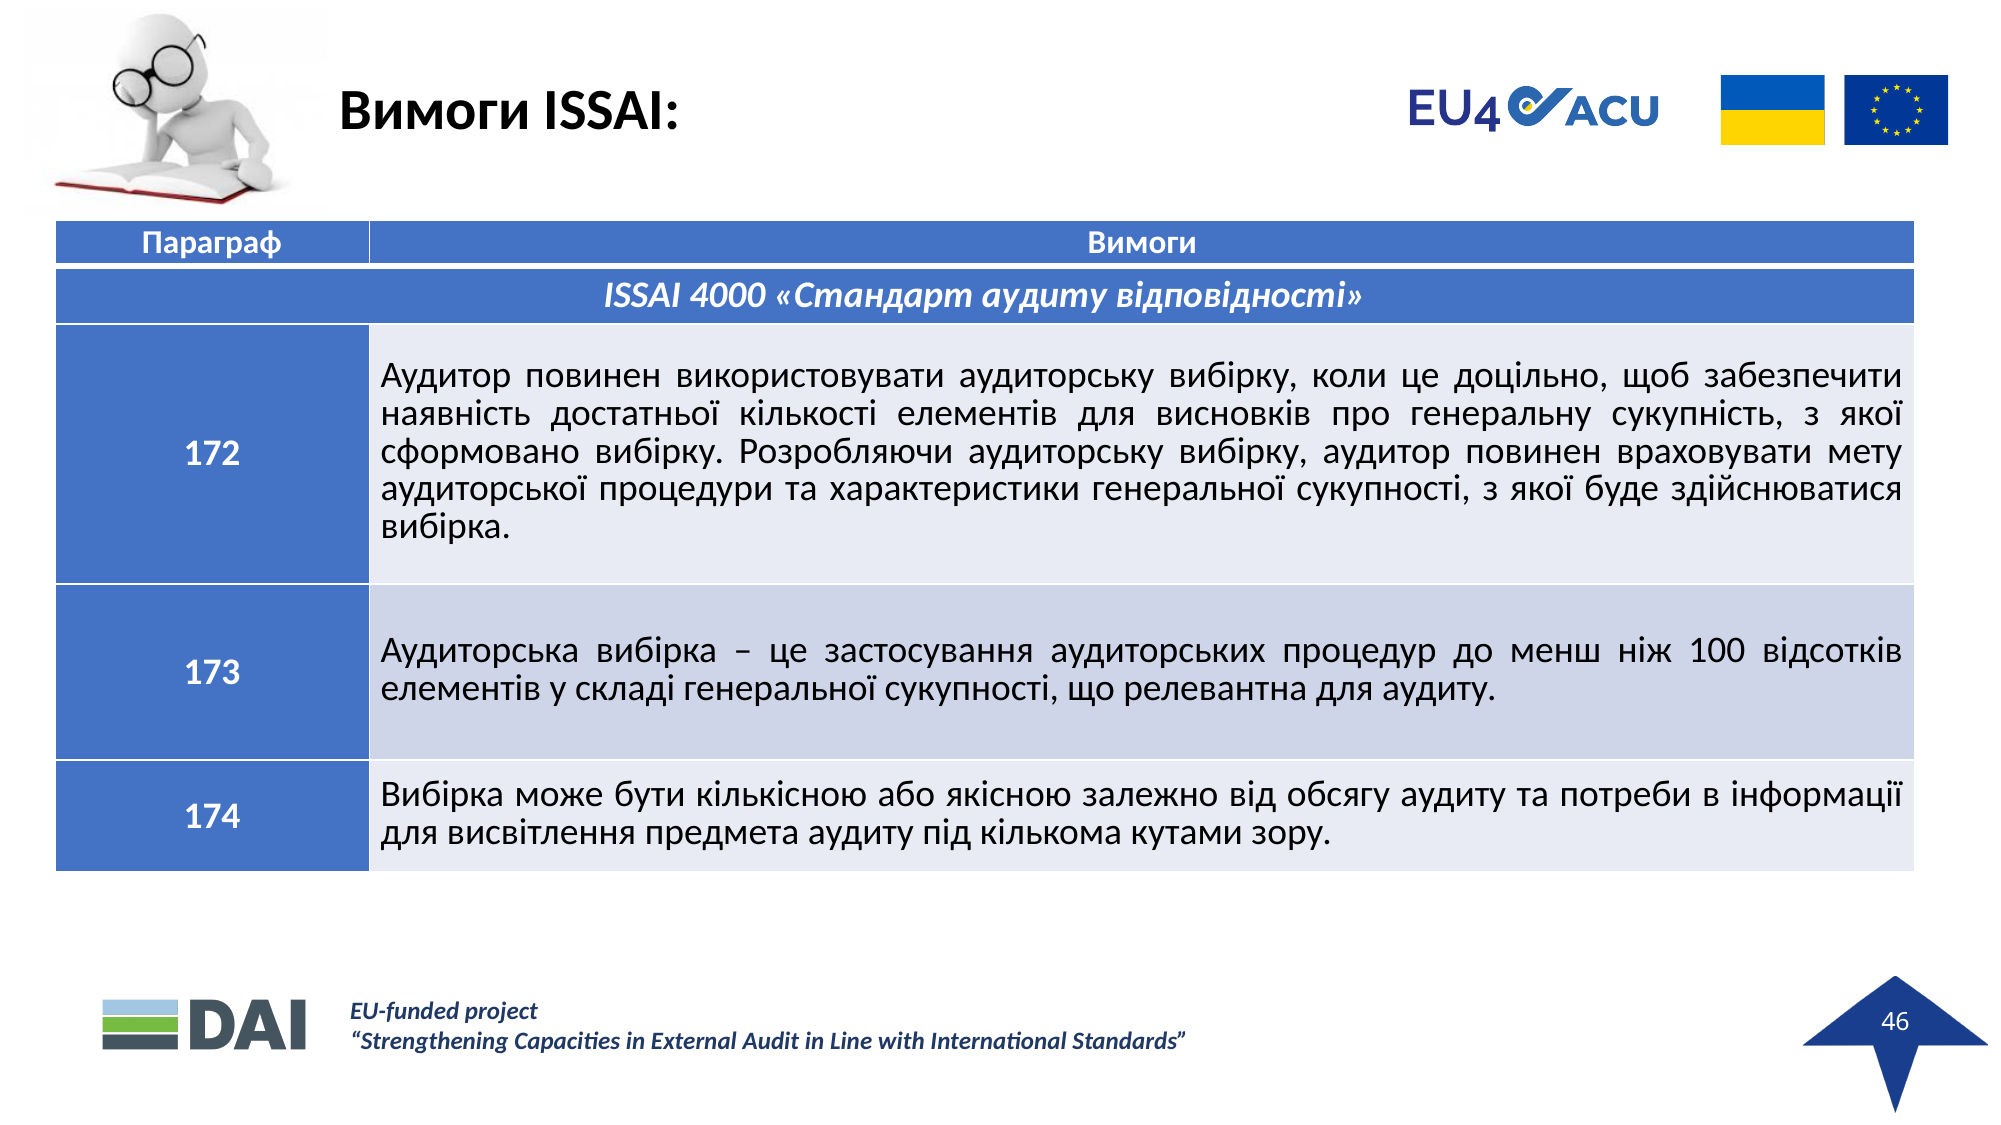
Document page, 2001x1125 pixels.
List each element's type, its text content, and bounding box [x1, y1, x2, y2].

picture [1406, 82, 1661, 137]
table_header Параграф [56, 221, 369, 263]
text_box EU-funded project “Strengthening Capacities in External Audit in Line with International Standards” [335, 987, 1782, 1062]
table_header Вимоги [370, 221, 1914, 263]
title Вимоги ISSAI: [327, 38, 1385, 183]
slide_number 46 [1851, 992, 1940, 1053]
table_cell Аудиторська вибірка – це застосування аудиторських процедур до менш ніж 100 відсотків елементів у складі генеральної сукупності, що релевантна для аудиту. [370, 584, 1914, 759]
table_cell 174 [56, 761, 369, 870]
picture [102, 999, 306, 1050]
table_cell 173 [56, 584, 369, 759]
picture [23, 0, 327, 226]
table_cell Аудитор повинен використовувати аудиторську вибірку, коли це доцільно, щоб забезпечити наявність достатньої кількості елементів для висновків про генеральну сукупність, з якої сформовано вибірку. Розробляючи аудиторську вибірку, аудитор повинен враховувати мету аудиторської процедури та характеристики генеральної сукупності, з якої буде здійснюватися вибірка. [370, 324, 1914, 582]
table_cell ISSAI 4000 «Стандарт аудиту відповідності» [56, 268, 1914, 322]
table_cell 172 [56, 324, 369, 582]
table_cell Вибірка може бути кількісною або якісною залежно від обсягу аудиту та потреби в інформації для висвітлення предмета аудиту під кількома кутами зору. [370, 761, 1914, 870]
